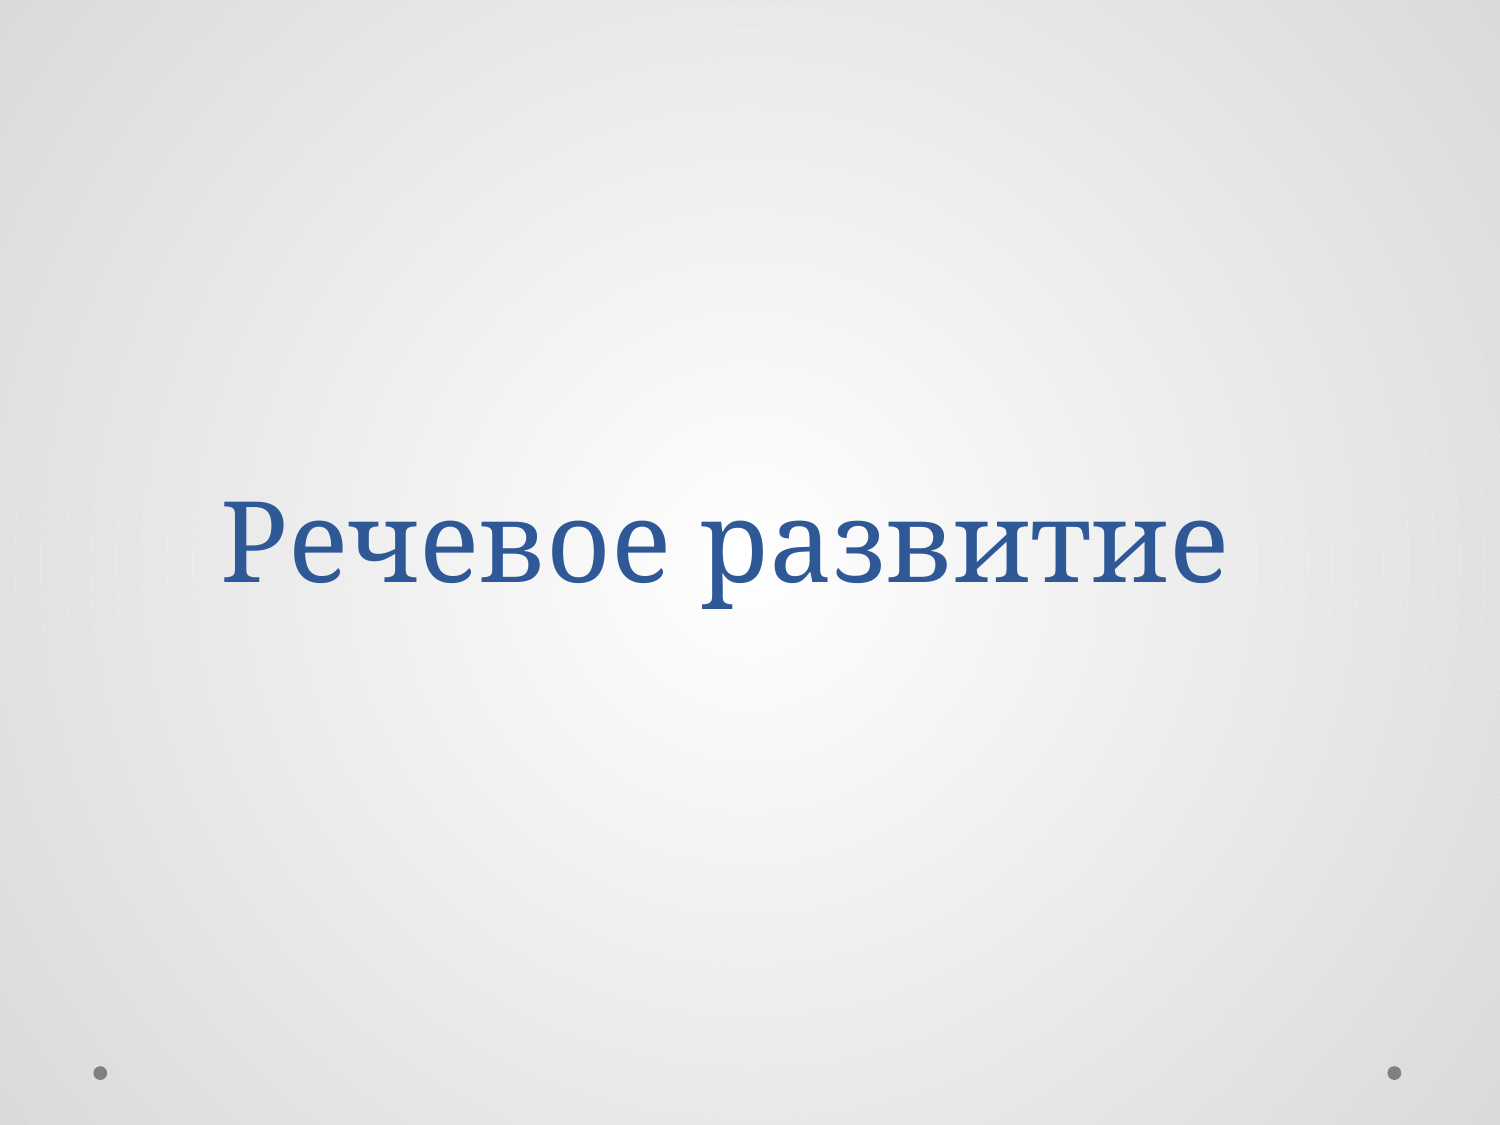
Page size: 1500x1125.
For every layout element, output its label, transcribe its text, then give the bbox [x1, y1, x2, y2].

title Речевое развитие [64, 349, 1415, 613]
